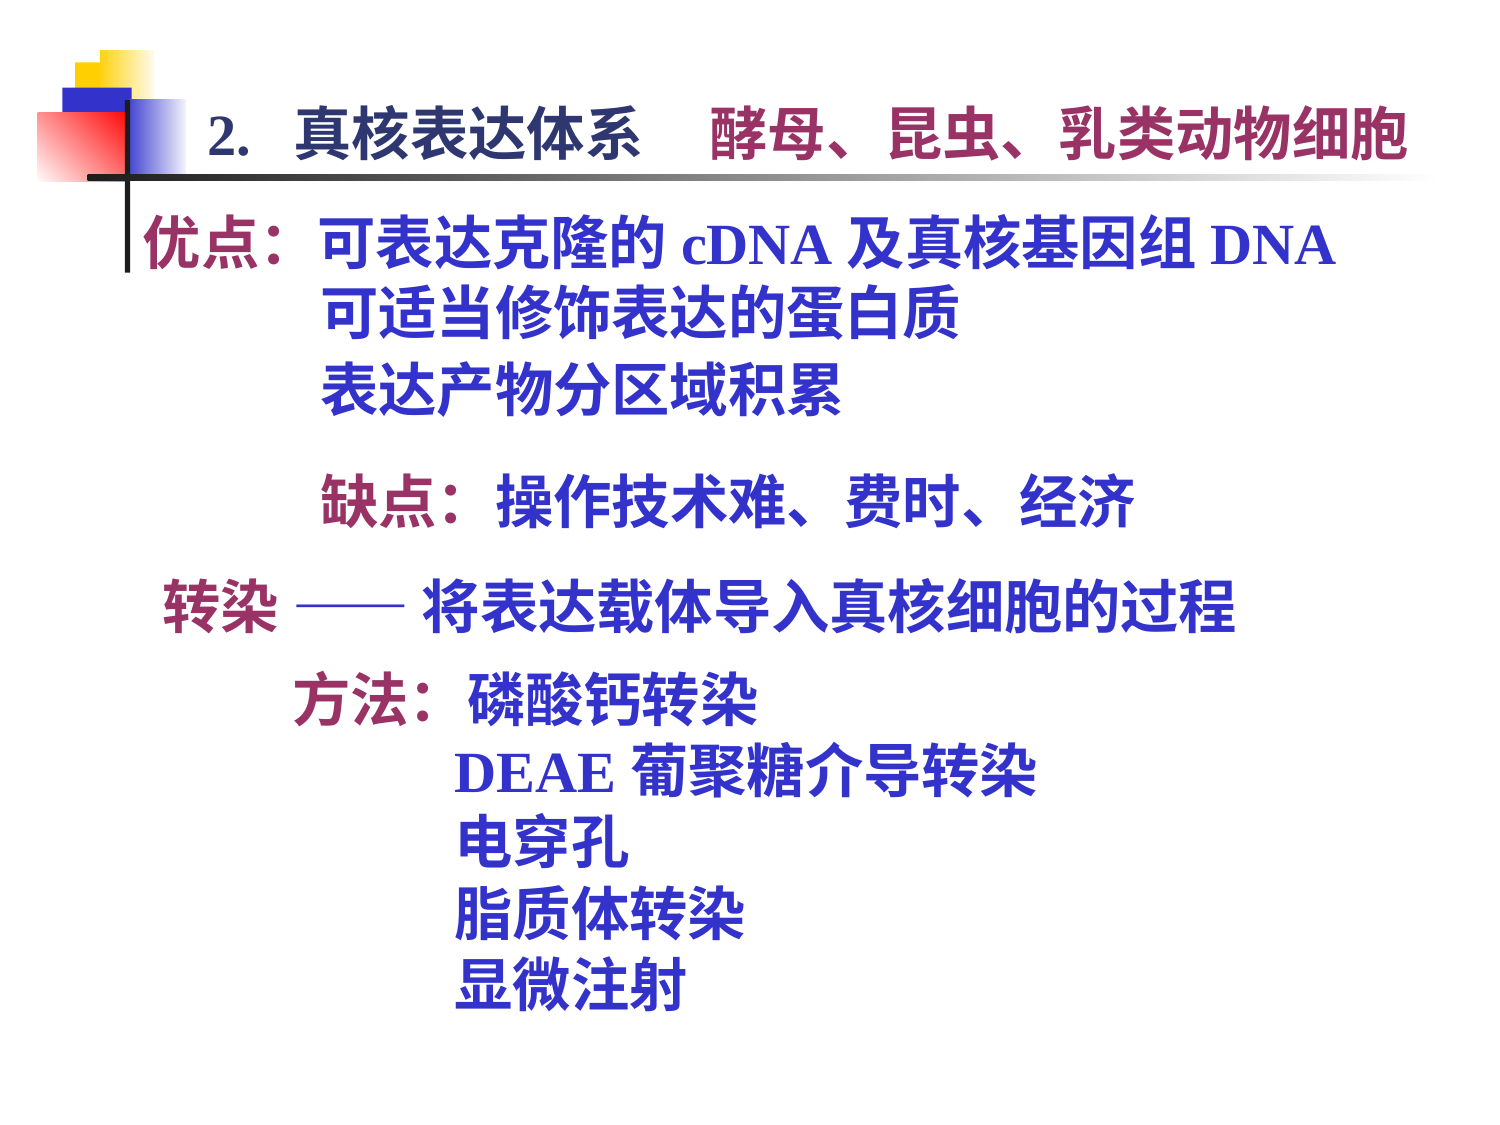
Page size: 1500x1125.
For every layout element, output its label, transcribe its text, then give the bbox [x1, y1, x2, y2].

text_box 优点：可表达克隆的cDNA及真核基因组DNA 可适当修饰表达的蛋白质 表达产物分区域积累 缺点：操作技术难、费时、经济 [128, 184, 1352, 543]
text_box 转染 —— 将表达载体导入真核细胞的过程 [147, 562, 1336, 648]
text_box 2. 真核表达体系 酵母、昆虫、乳类动物细胞 [192, 90, 1424, 175]
text_box 方法：磷酸钙转染 DEAE葡聚糖介导转染 电穿孔 脂质体转染 显微注射 [277, 680, 1178, 1023]
